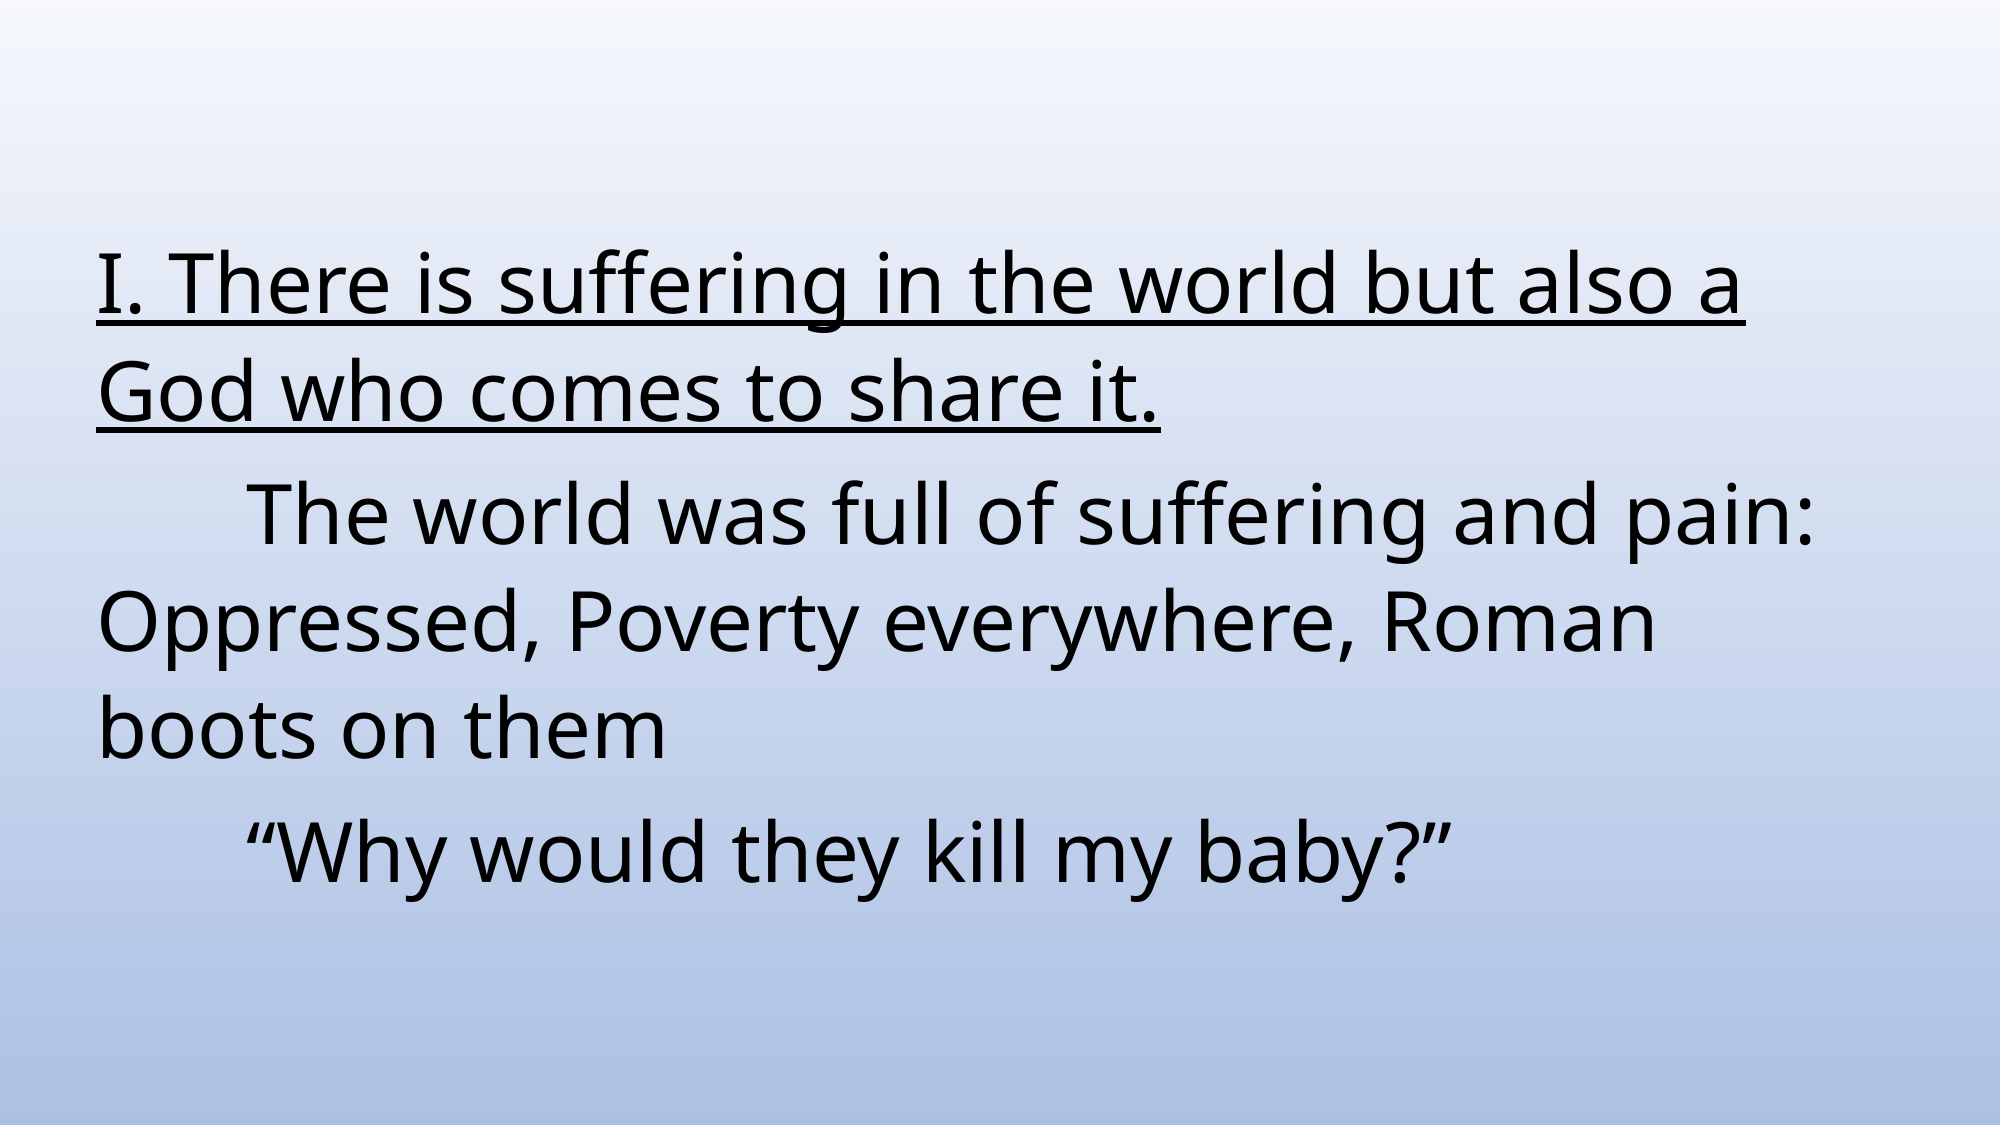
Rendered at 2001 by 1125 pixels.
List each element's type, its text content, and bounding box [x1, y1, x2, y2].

text_box I. There is suffering in the world but also a God who comes to share it. The world was full of suffering and pain: Oppressed, Poverty everywhere, Roman boots on them “Why would they kill my baby?” [81, 216, 1919, 907]
